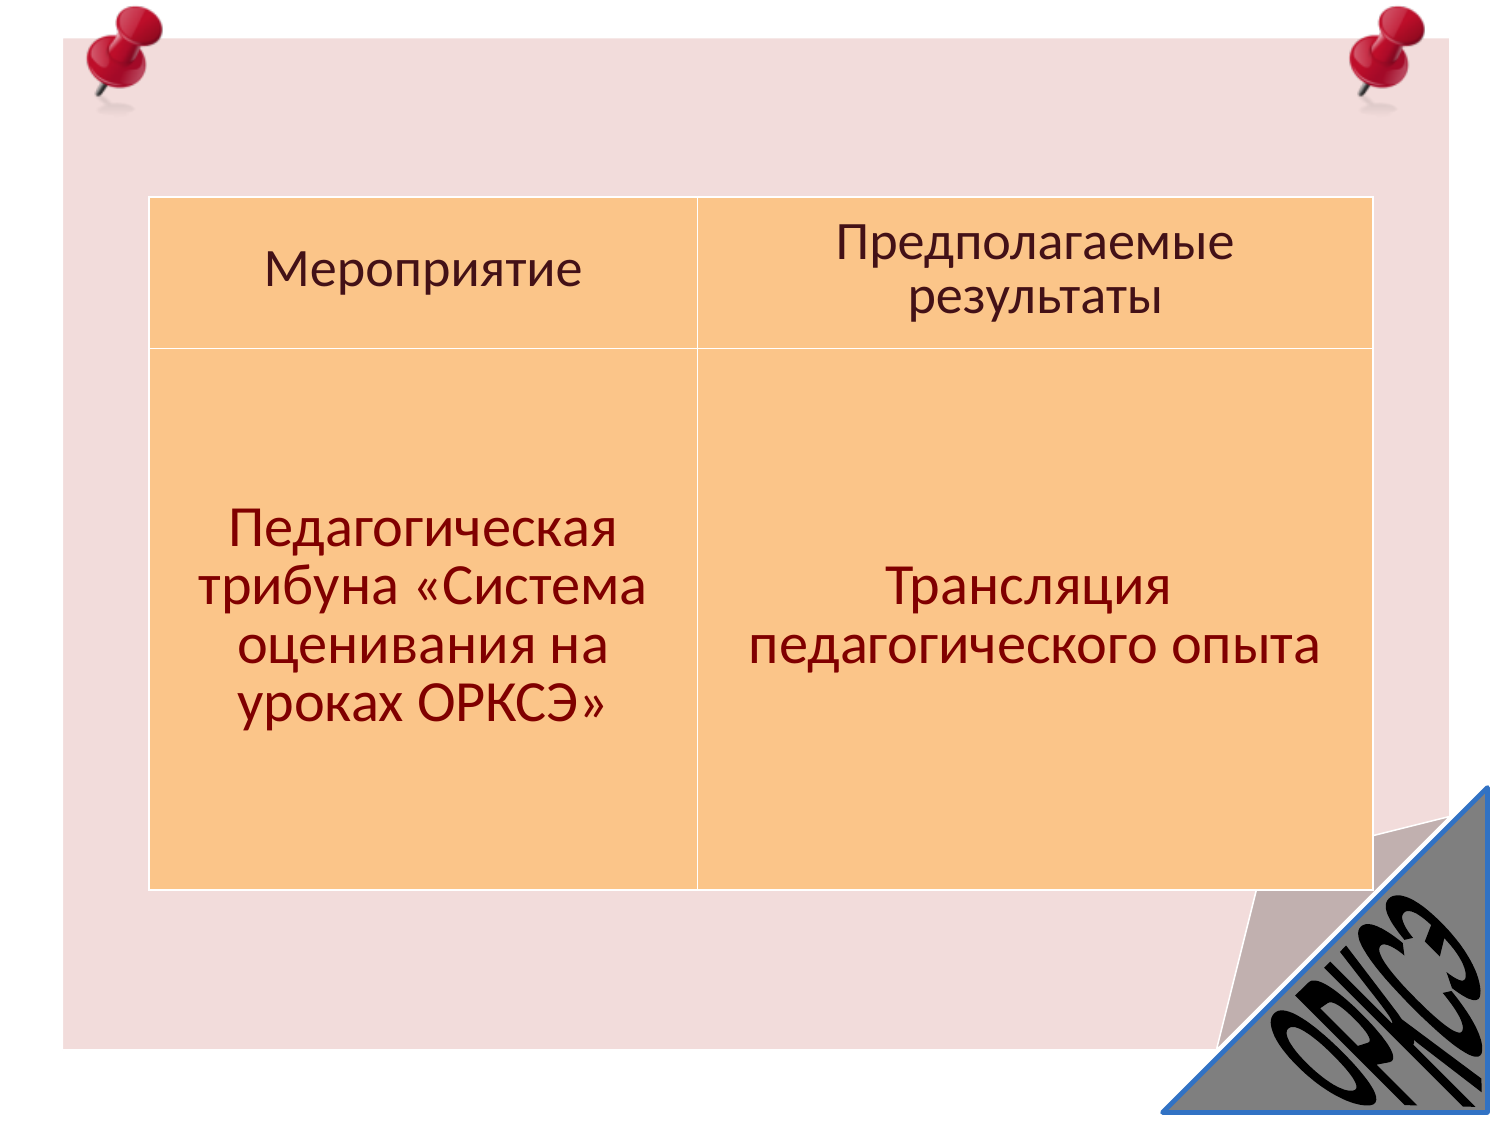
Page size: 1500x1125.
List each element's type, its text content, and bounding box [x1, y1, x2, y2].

table_cell Трансляция педагогического опыта [698, 349, 1372, 889]
picture [62, 0, 188, 126]
picture [1324, 0, 1451, 126]
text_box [1162, 787, 1500, 1125]
table_header Предполагаемые результаты [698, 198, 1372, 348]
table_header Мероприятие [150, 198, 697, 348]
table_cell Педагогическая трибуна «Система оценивания на уроках ОРКСЭ» [150, 349, 697, 889]
text_box [62, 37, 1450, 1051]
